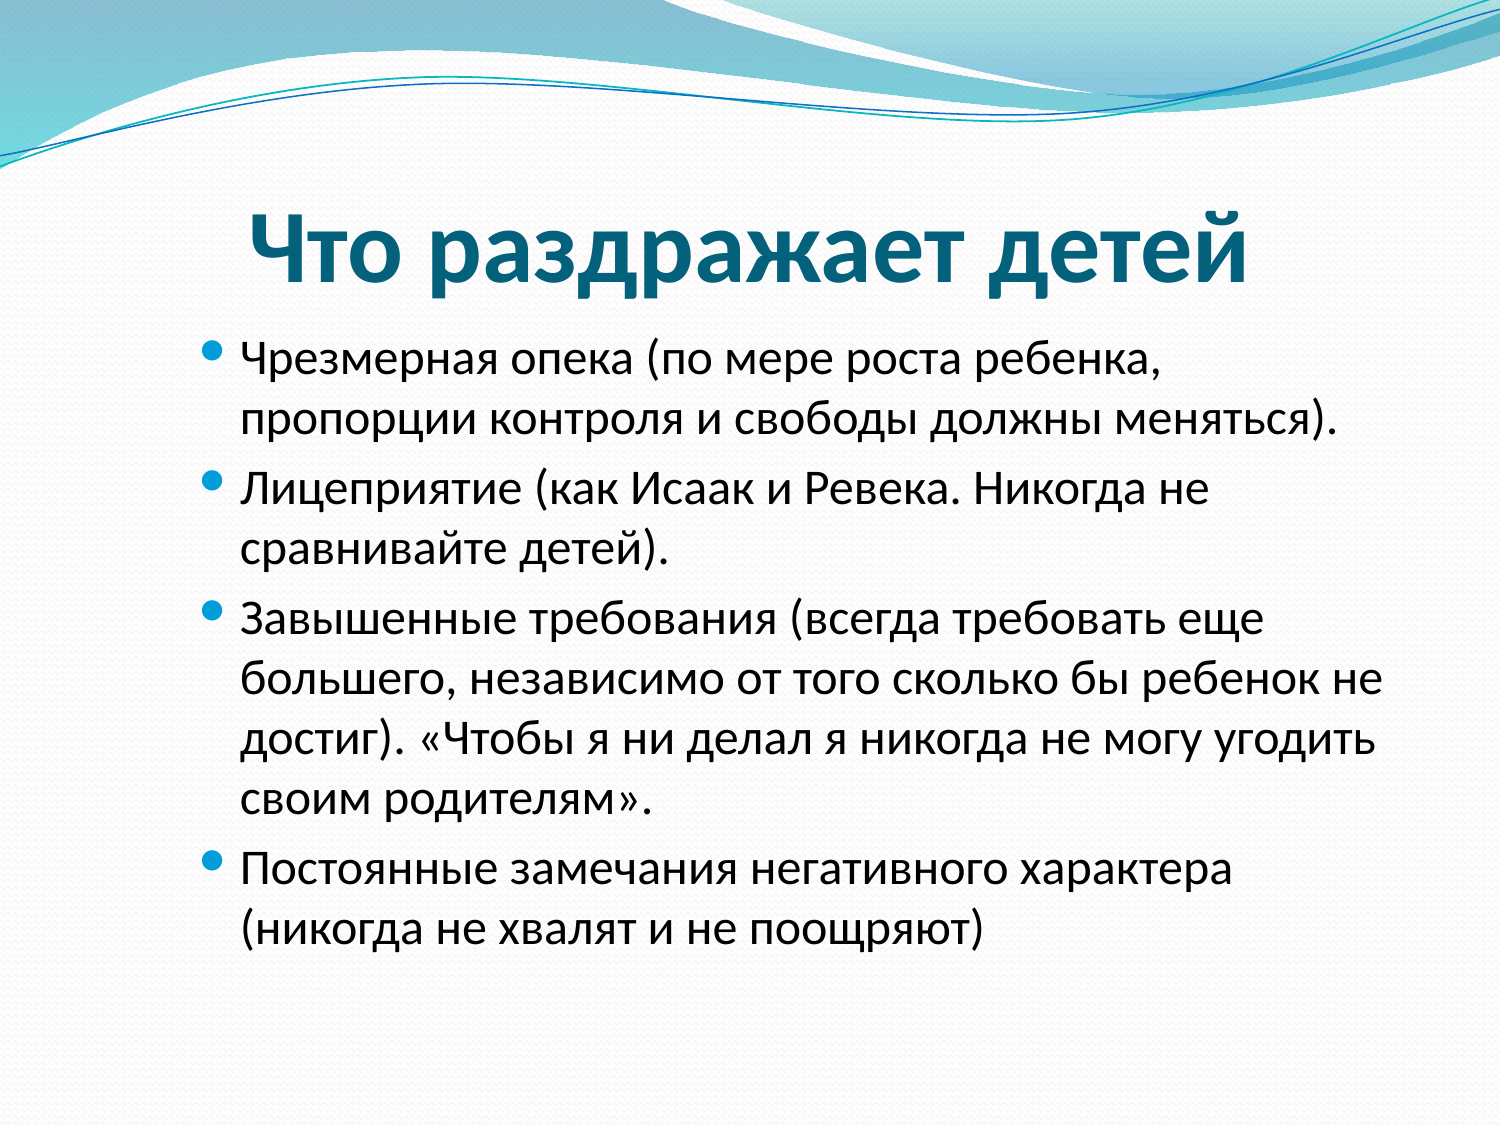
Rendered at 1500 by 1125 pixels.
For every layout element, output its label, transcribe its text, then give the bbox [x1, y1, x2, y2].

title Что раздражает детей [75, 115, 1425, 303]
list Чрезмерная опека (по мере роста ребенка, пропорции контроля и свободы должны меняться). Лицеприятие (как Исаак и Ревека. Никогда не сравнивайте детей). Завышенные требования (всегда требовать еще большего, независимо от того сколько бы ребенок не достиг). «Чтобы я ни делал я никогда не могу угодить своим родителям». Постоянные замечания негативного характера (никогда не хвалят и не поощряют) [75, 317, 1425, 1038]
